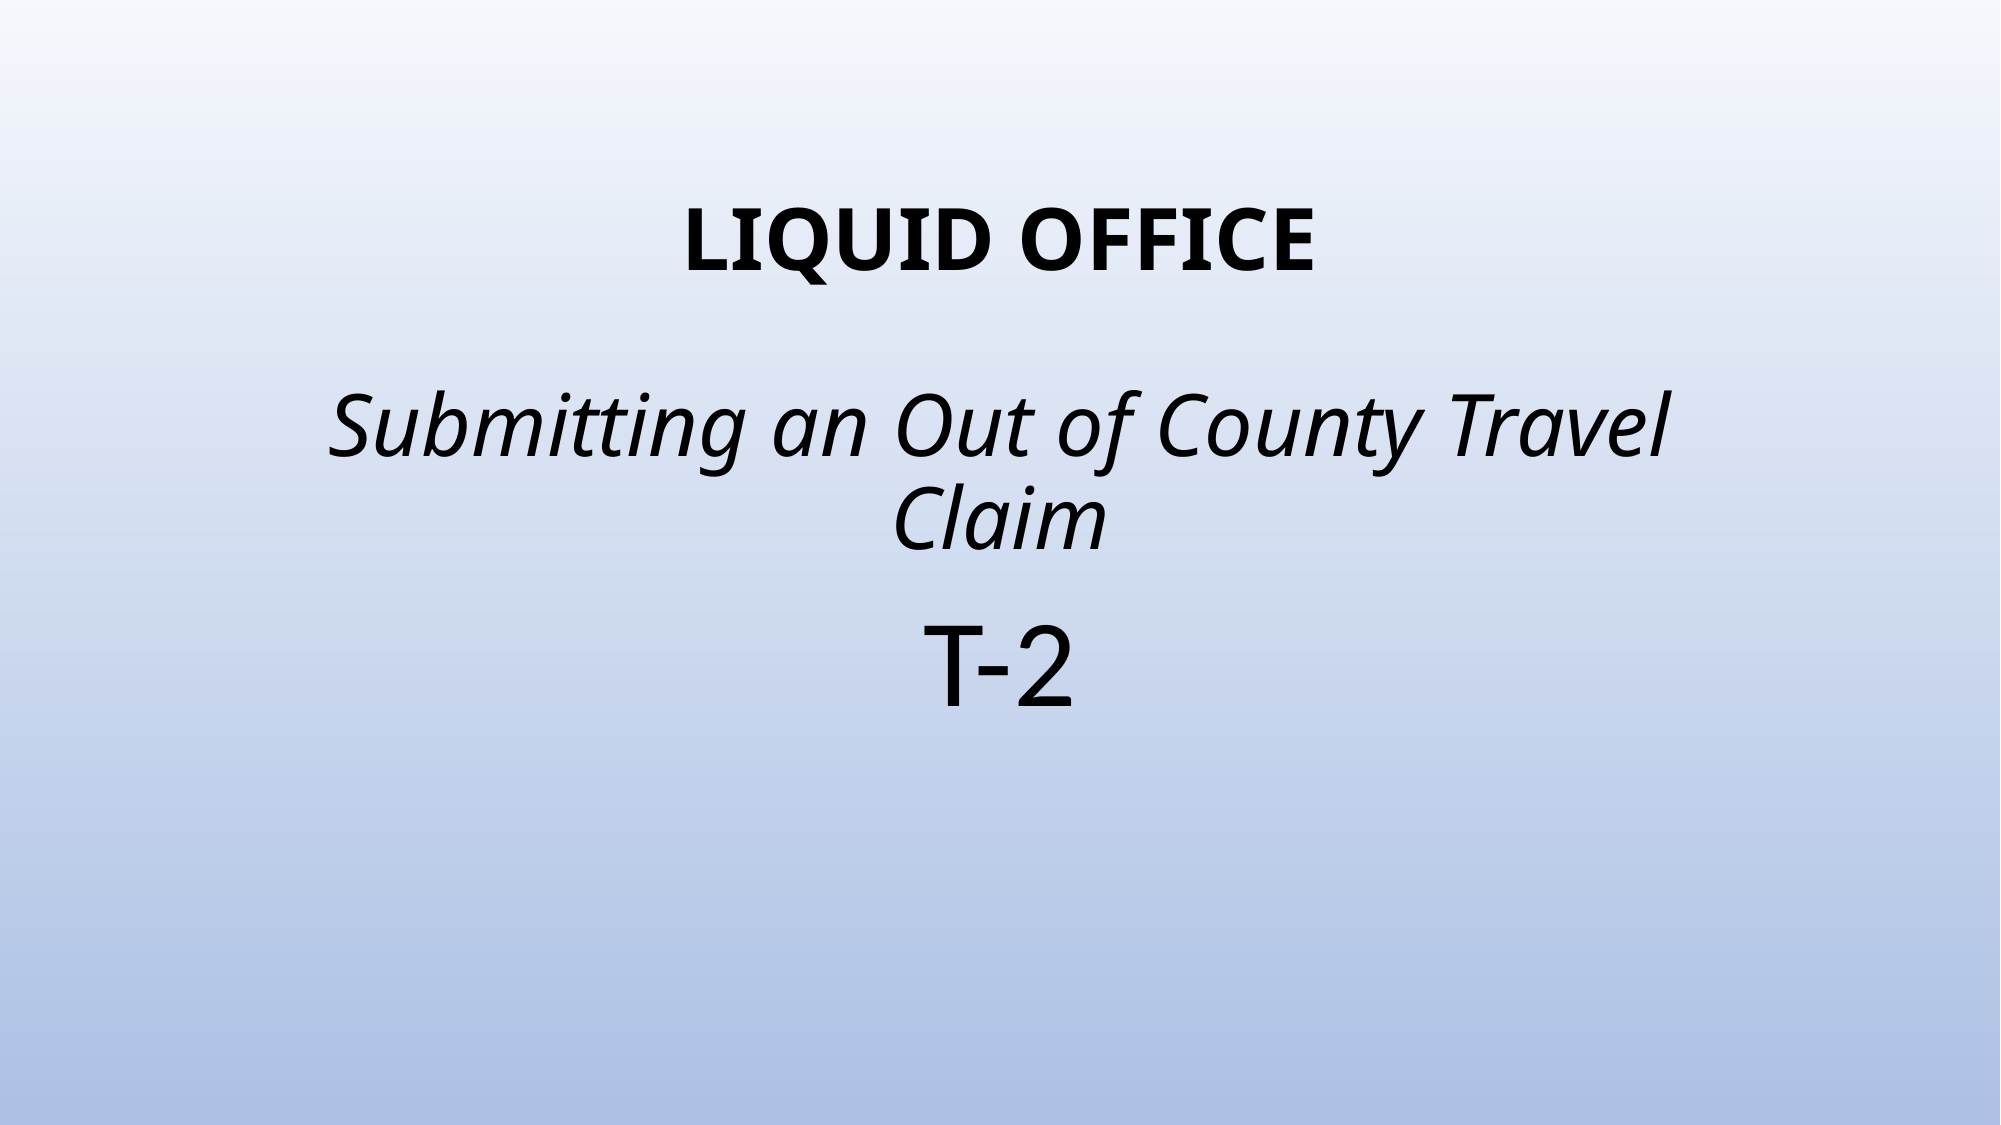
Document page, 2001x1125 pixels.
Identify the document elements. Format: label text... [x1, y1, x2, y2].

title LIQUID OFFICE Submitting an Out of County Travel Claim [249, 184, 1750, 576]
subtitle T-2 [249, 590, 1750, 863]
